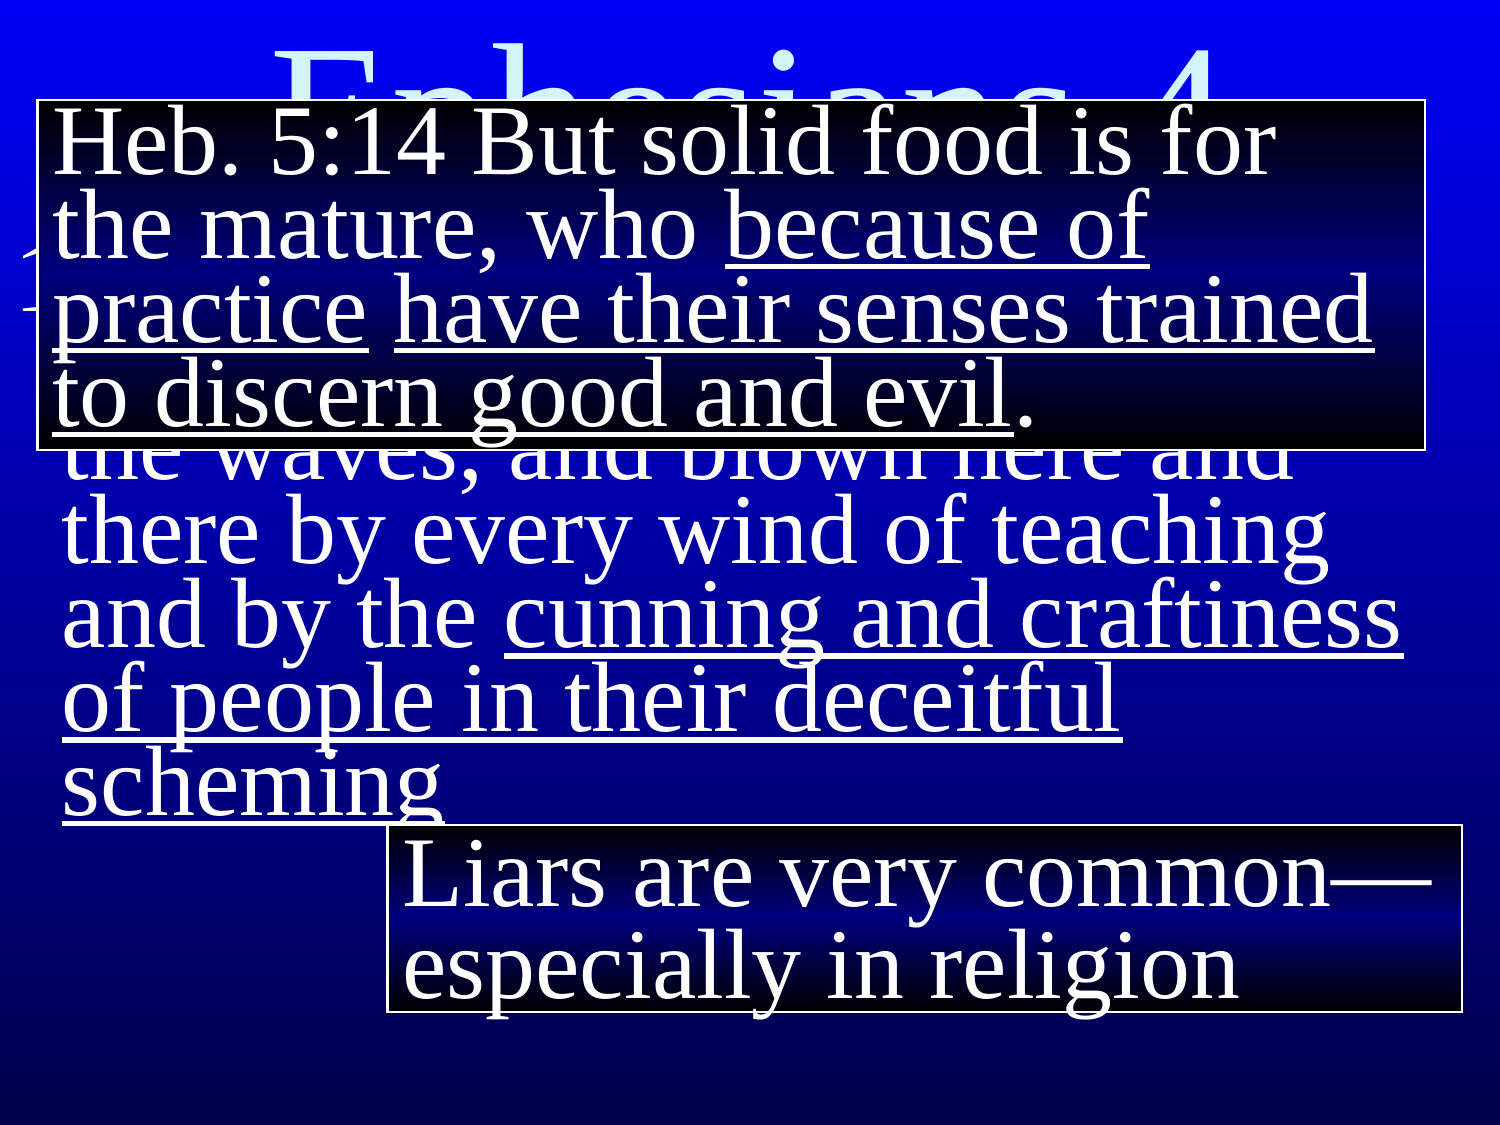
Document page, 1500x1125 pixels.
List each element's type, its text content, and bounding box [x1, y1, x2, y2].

list 14 Then we will no longer be infants, tossed back and forth by the waves, and blown here and there by every wind of teaching and by the cunning and craftiness of people in their deceitful scheming [0, 237, 1500, 1038]
title Ephesians 4 [0, 0, 1500, 237]
text_box Liars are very common— especially in religion [387, 825, 1463, 1013]
text_box Heb. 5:14 But solid food is for the mature, who because of practice have their senses trained to discern good and evil. [37, 99, 1425, 450]
